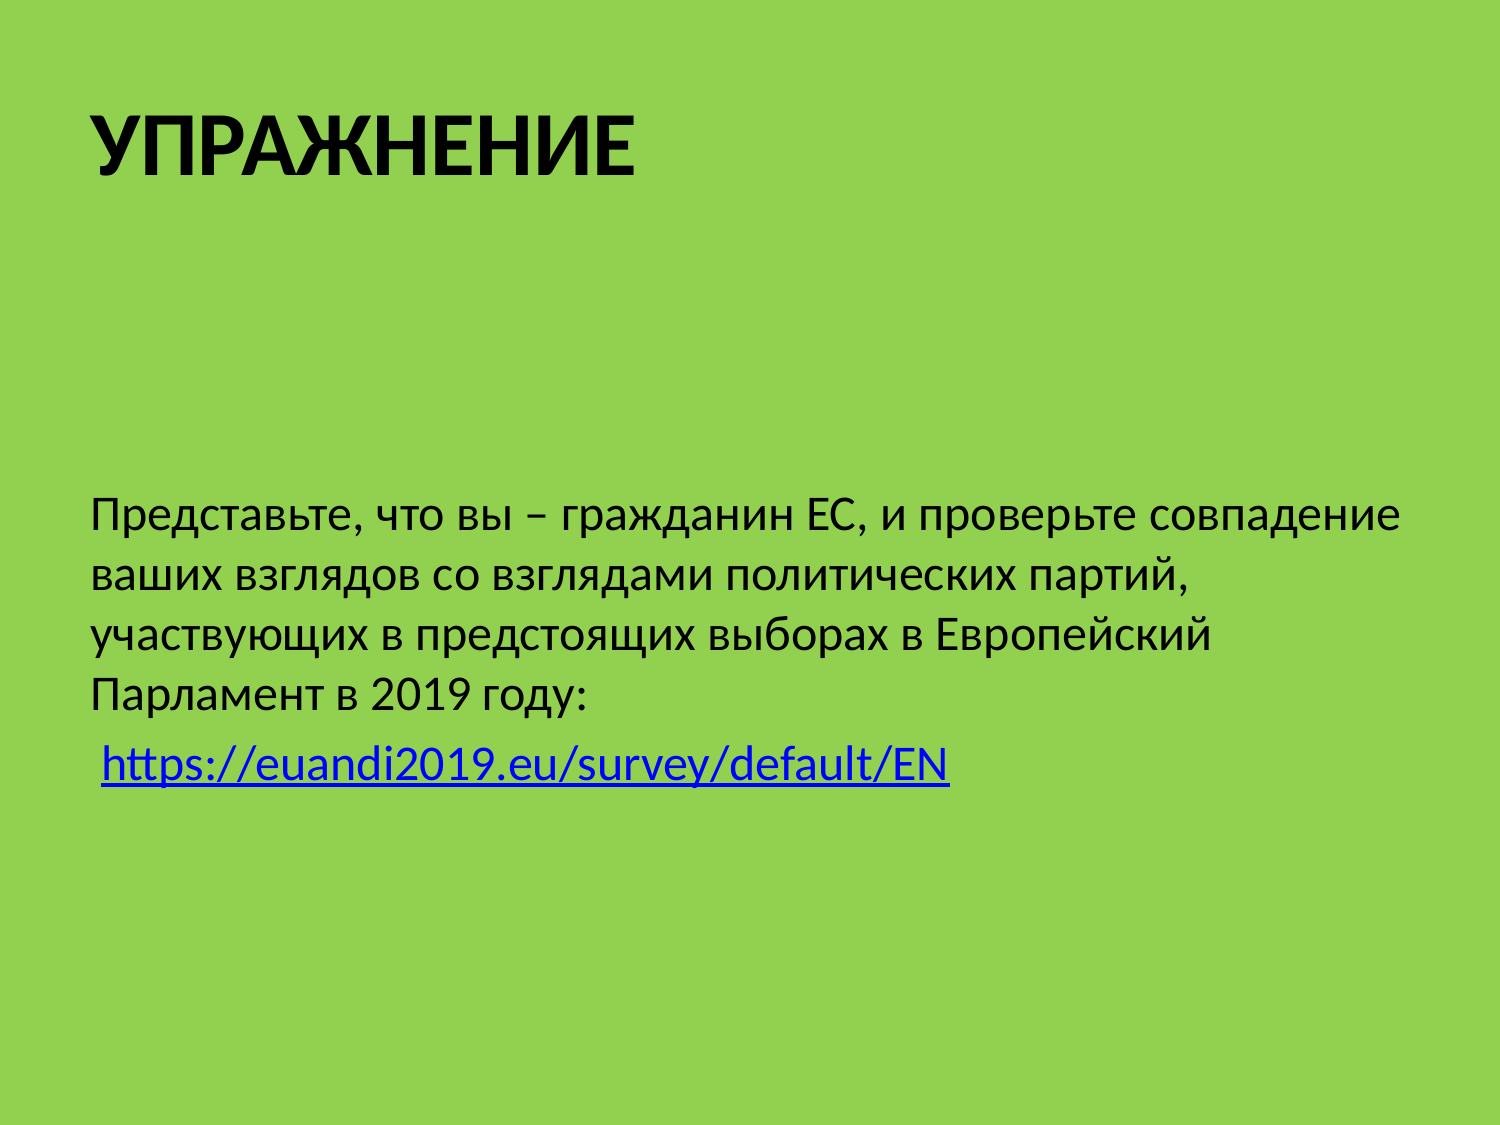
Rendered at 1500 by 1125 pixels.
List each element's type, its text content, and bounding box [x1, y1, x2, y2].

title УПРАЖНЕНИЕ [75, 45, 1425, 233]
list Представьте, что вы – гражданин ЕС, и проверьте совпадение ваших взглядов со взглядами политических партий, участвующих в предстоящих выборах в Европейский Парламент в 2019 году: https://euandi2019.eu/survey/default/EN [75, 262, 1425, 1005]
